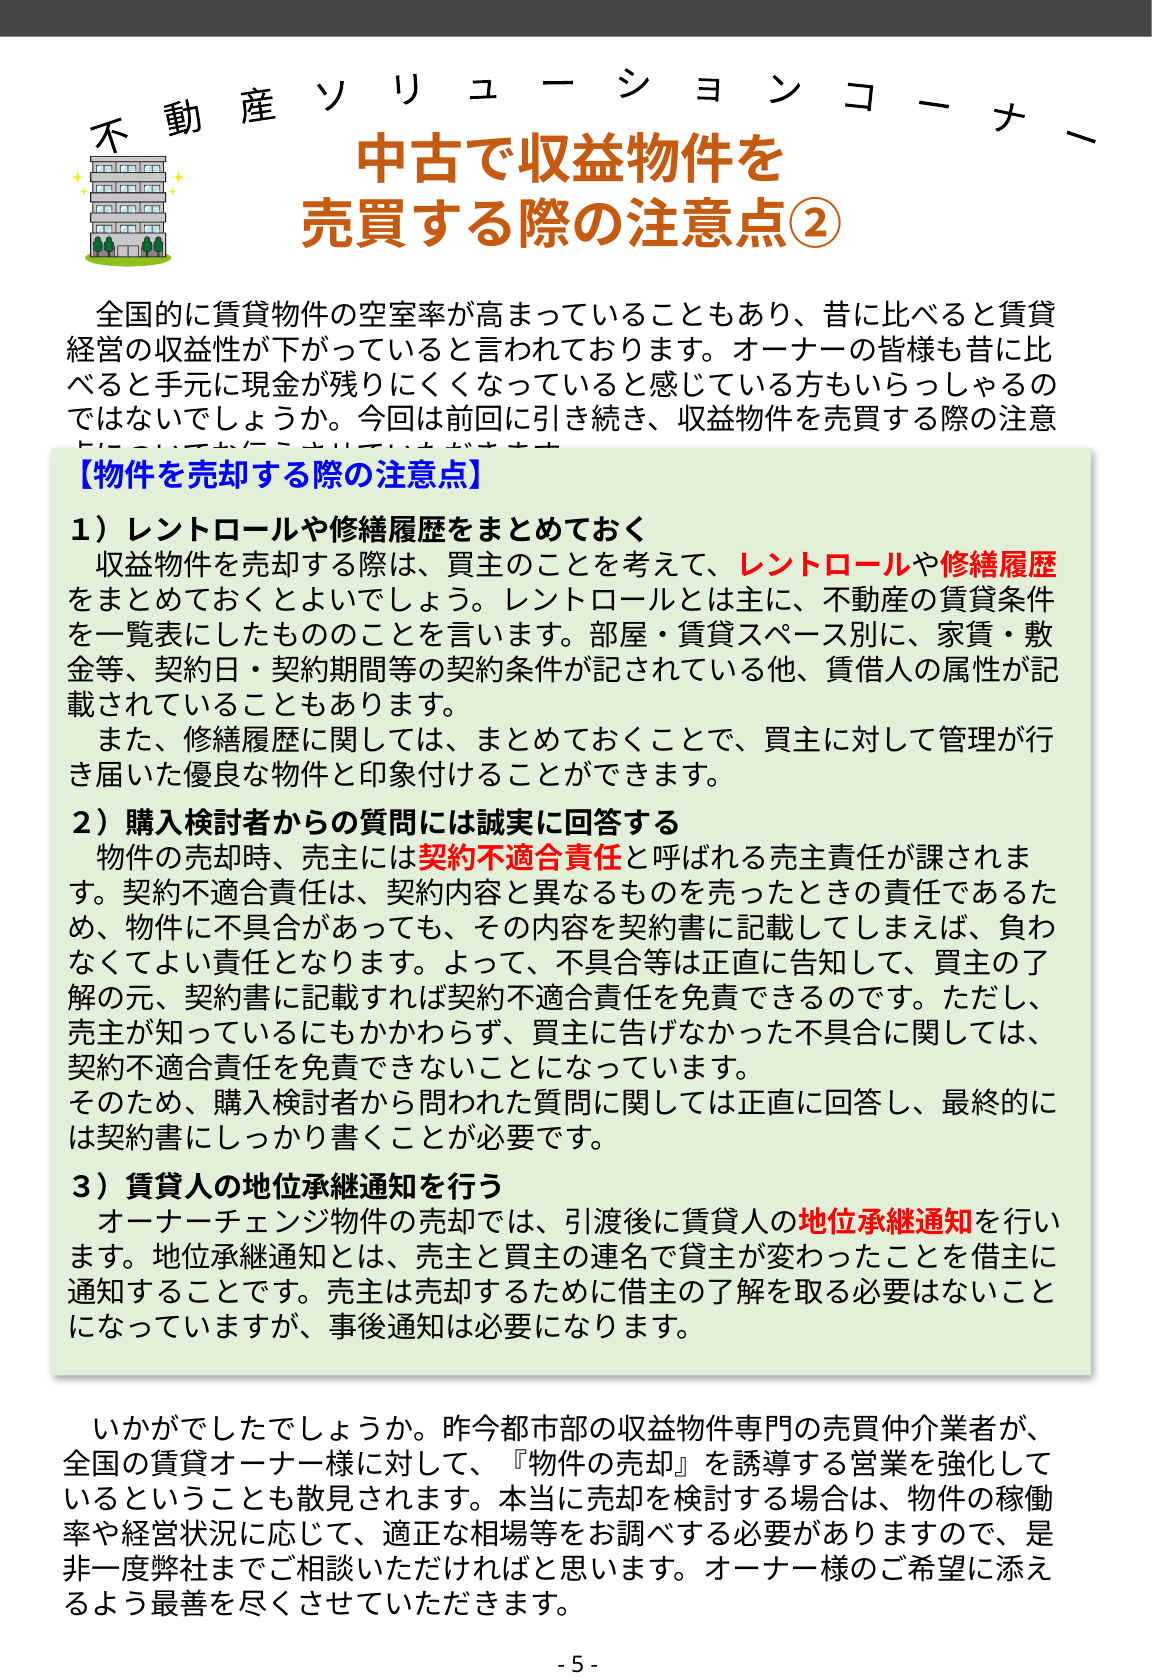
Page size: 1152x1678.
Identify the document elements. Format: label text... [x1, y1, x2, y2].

text_box ２）購入検討者からの質問には誠実に回答する 物件の売却時、売主には契約不適合責任と呼ばれる売主責任が課されます。契約不適合責任は、契約内容と異なるものを売ったときの責任であるため、物件に不具合があっても、その内容を契約書に記載してしまえば、負わなくてよい責任となります。よって、不具合等は正直に告知して、買主の了解の元、契約書に記載すれば契約不適合責任を免責できるのです。ただし、売主が知っているにもかかわらず、買主に告げなかった不具合に関しては、契約不適合責任を免責できないことになっています。 そのため、購入検討者から問われた質問に関しては正直に回答し、最終的には契約書にしっかり書くことが必要です。 [52, 797, 1093, 1161]
text_box - 5 - [543, 1642, 613, 1678]
text_box 【物件を売却する際の注意点】 [48, 448, 529, 501]
text_box １）レントロールや修繕履歴をまとめておく 収益物件を売却する際は、買主のことを考えて、レントロールや修繕履歴をまとめておくとよいでしょう。レントロールとは主に、不動産の賃貸条件を一覧表にしたもののことを言います。部屋・賃貸スペース別に、家賃・敷金等、契約日・契約期間等の契約条件が記されている他、賃借人の属性が記載されていることもあります。 また、修繕履歴に関しては、まとめておくことで、買主に対して管理が行き届いた優良な物件と印象付けることができます。 [51, 503, 1093, 799]
text_box 全国的に賃貸物件の空室率が高まっていることもあり、昔に比べると賃貸経営の収益性が下がっていると言われております。オーナーの皆様も昔に比べると手元に現金が残りにくくなっていると感じている方もいらっしゃるのではないでしょうか。今回は前回に引き続き、収益物件を売買する際の注意点についてお伝えさせていただきます。 [51, 288, 1093, 447]
text_box [50, 447, 1092, 1376]
text_box [0, 0, 1152, 38]
text_box ３）賃貸人の地位承継通知を行う オーナーチェンジ物件の売却では、引渡後に賃貸人の地位承継通知を行います。地位承継通知とは、売主と買主の連名で貸主が変わったことを借主に通知することです。売主は売却するために借主の了解を取る必要はないことになっていますが、事後通知は必要になります。 [52, 1161, 1093, 1351]
text_box いかがでしたでしょうか。昨今都市部の収益物件専門の売買仲介業者が、全国の賃貸オーナー様に対して、『物件の売却』を誘導する営業を強化しているということも散見されます。本当に売却を検討する場合は、物件の稼働率や経営状況に応じて、適正な相場等をお調べする必要がありますので、是非一度弊社までご相談いただければと思います。オーナー様のご希望に添えるよう最善を尽くさせていただきます。 [48, 1402, 1089, 1628]
text_box 中古で収益物件を 売買する際の注意点② [78, 116, 1065, 263]
picture [67, 150, 189, 272]
text_box 不動産ソリューションコーナー [30, 38, 684, 125]
